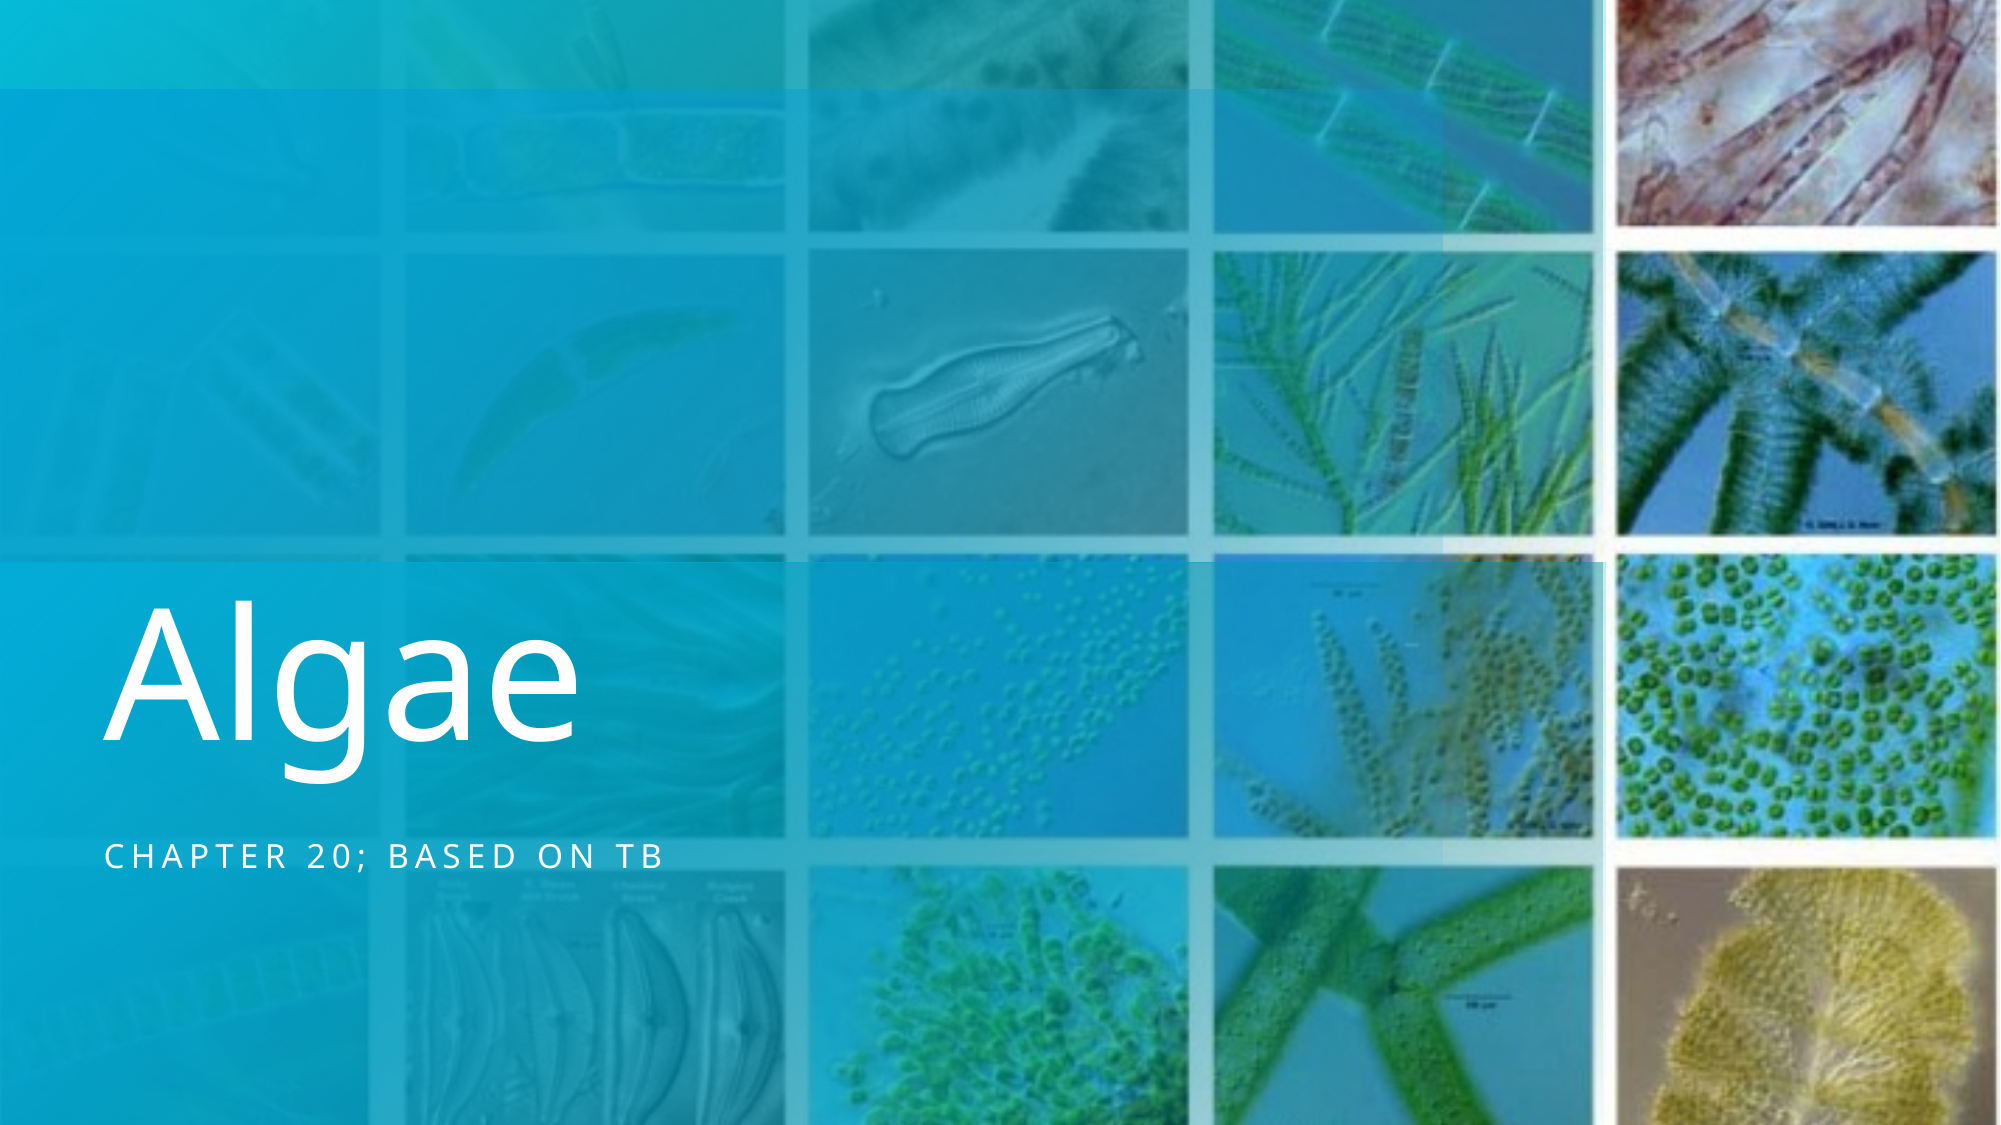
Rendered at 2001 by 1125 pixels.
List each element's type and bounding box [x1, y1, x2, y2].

picture [1606, 0, 2000, 1125]
text_box [0, 0, 1606, 1125]
